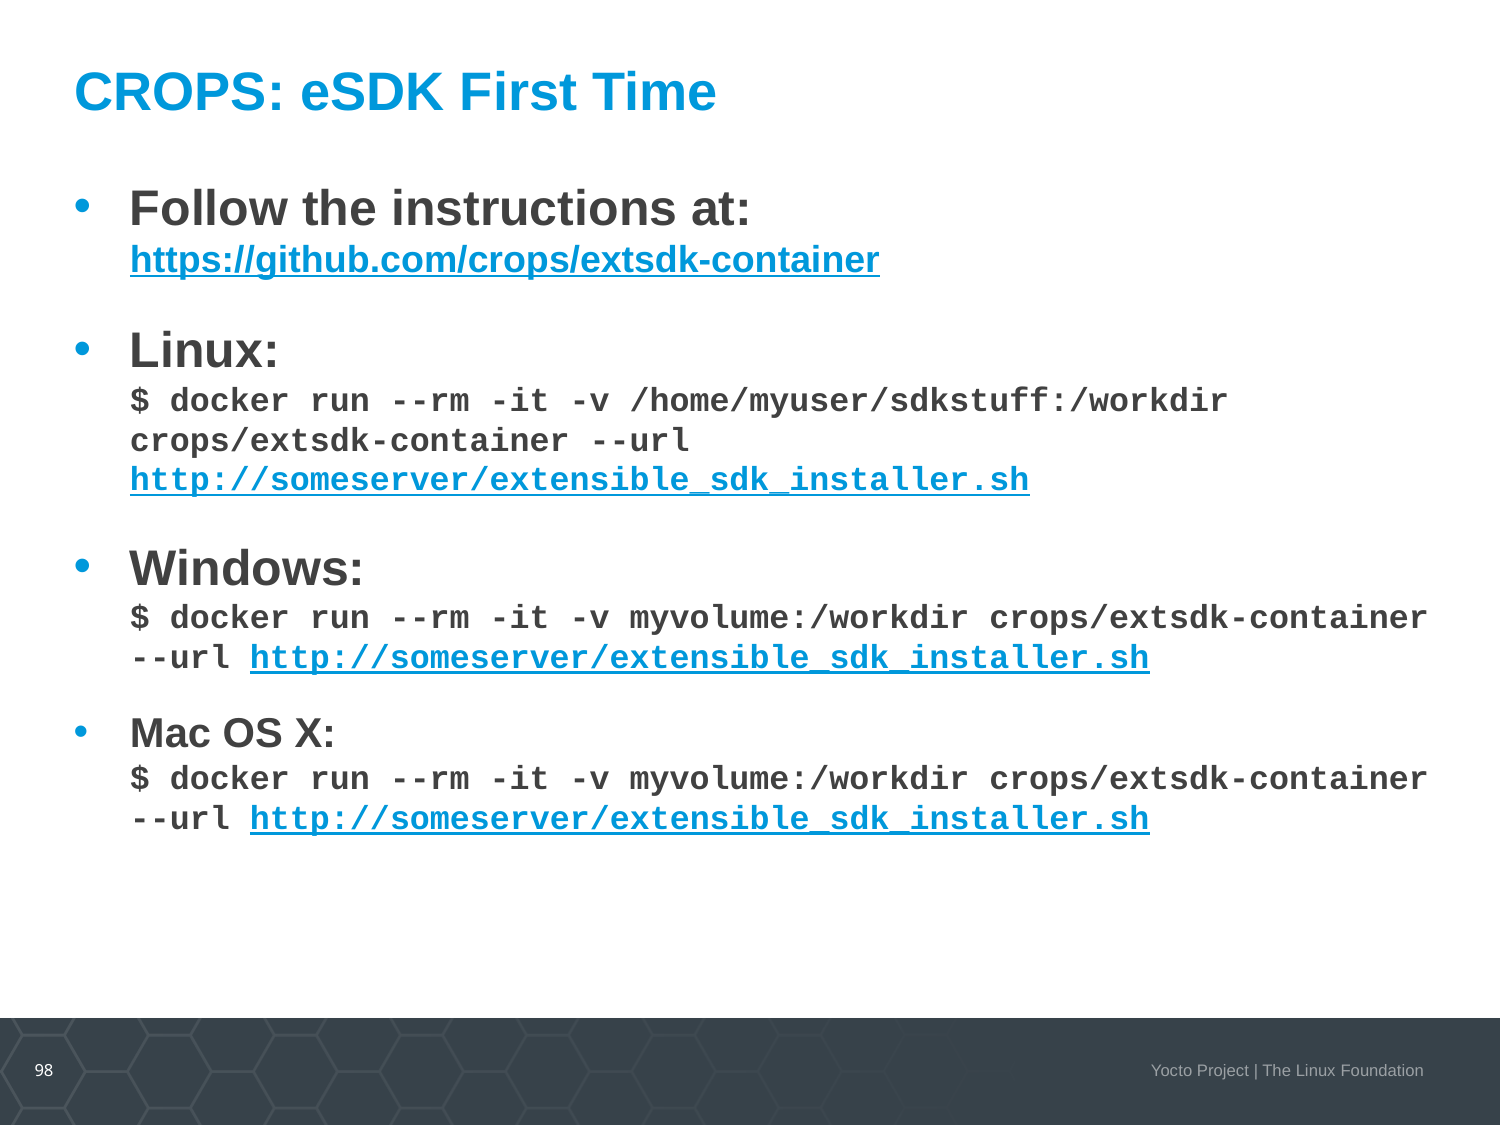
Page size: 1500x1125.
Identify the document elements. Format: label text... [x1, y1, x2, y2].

picture [0, 0, 1500, 1125]
list Follow the instructions at: https://github.com/crops/extsdk-container Linux: $ docker run --rm -it -v /home/myuser/sdkstuff:/workdir crops/extsdk-container --url http://someserver/extensible_sdk_installer.sh Windows: $ docker run --rm -it -v myvolume:/workdir crops/extsdk-container --url http://someserver/extensible_sdk_installer.sh Mac OS X: $ docker run --rm -it -v myvolume:/workdir crops/extsdk-container --url http://someserver/extensible_sdk_installer.sh [73, 175, 1473, 970]
title CROPS: eSDK First Time [74, 67, 1425, 175]
